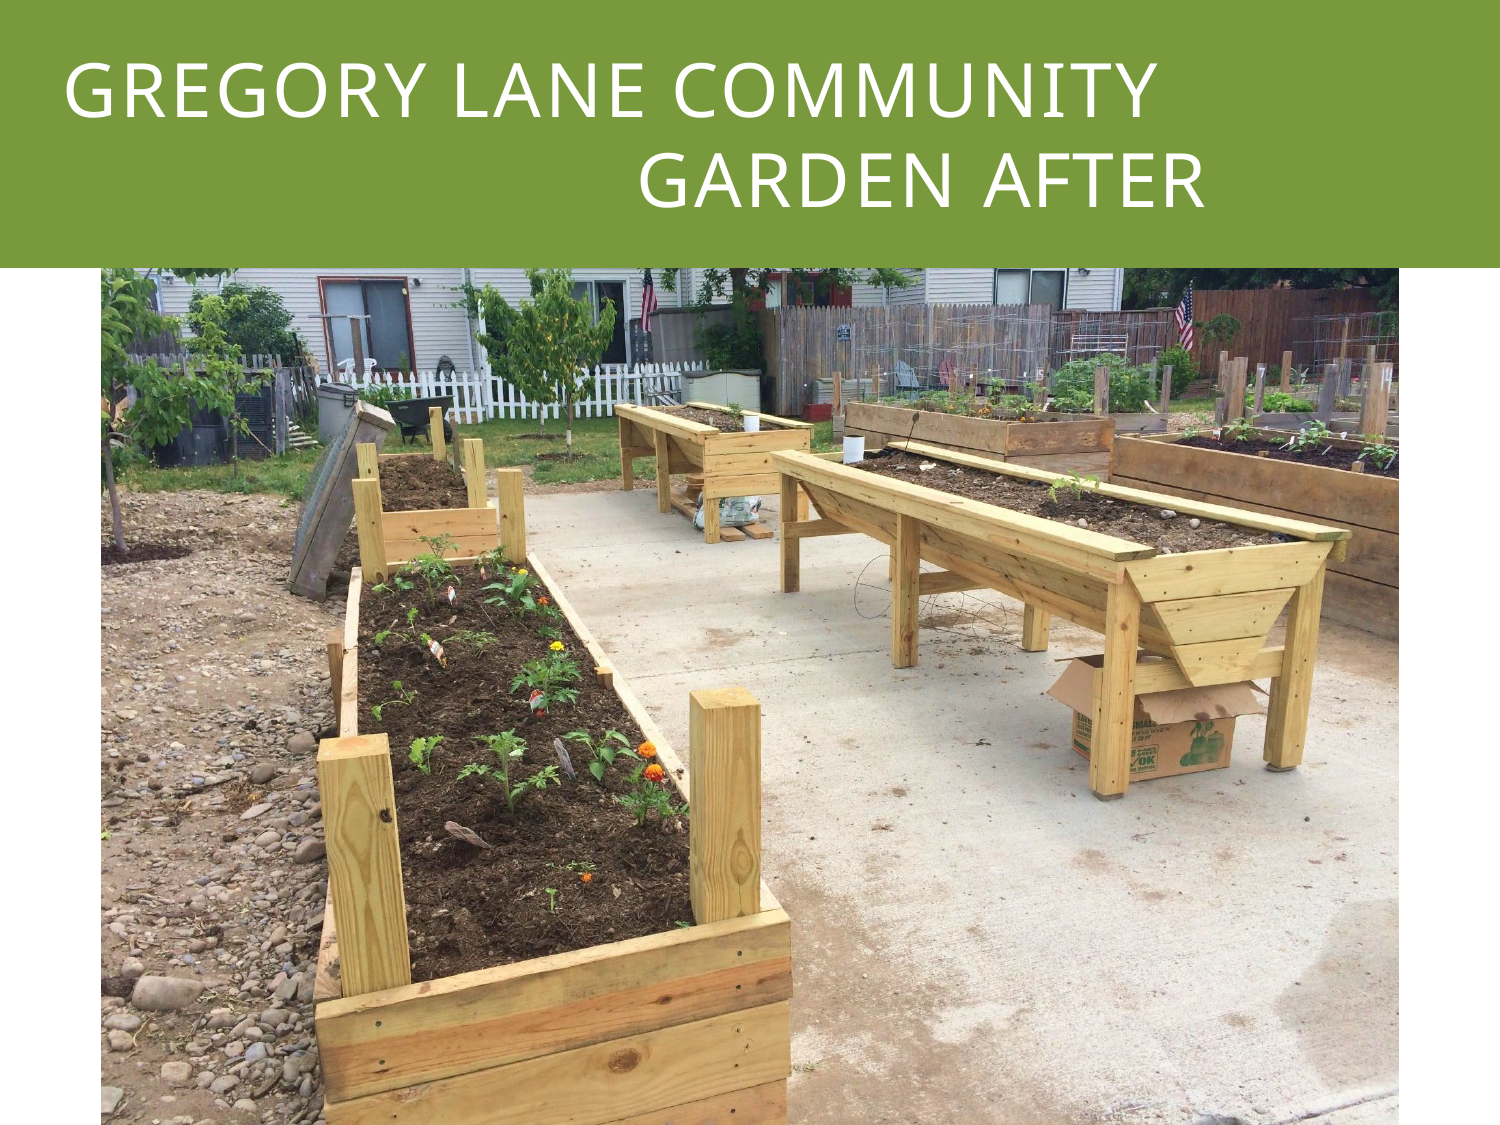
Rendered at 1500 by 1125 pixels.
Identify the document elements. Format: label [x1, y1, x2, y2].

text_box [0, 0, 1500, 1125]
